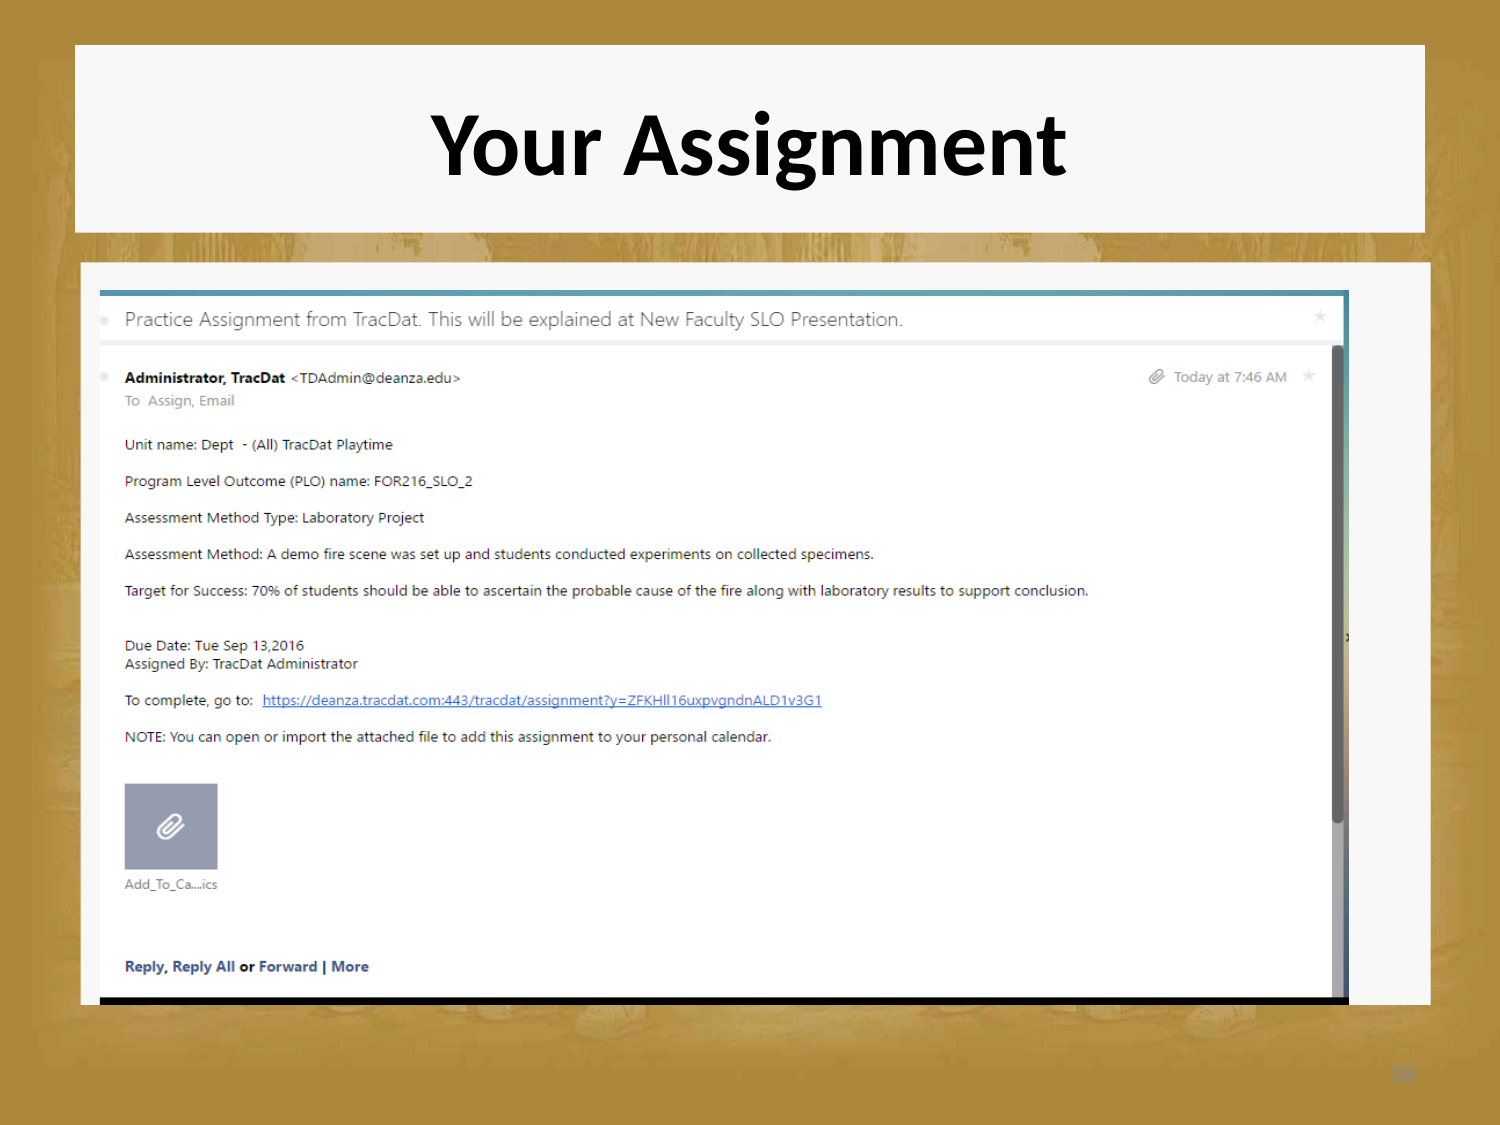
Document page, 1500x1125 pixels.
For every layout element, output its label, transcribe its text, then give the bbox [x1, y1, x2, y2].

list [80, 262, 1431, 1005]
title Your Assignment [75, 45, 1425, 233]
title SLO Steering Committee [0, 0, 1500, 1125]
slide_number 38 [1080, 1042, 1431, 1103]
picture [99, 289, 1350, 1006]
